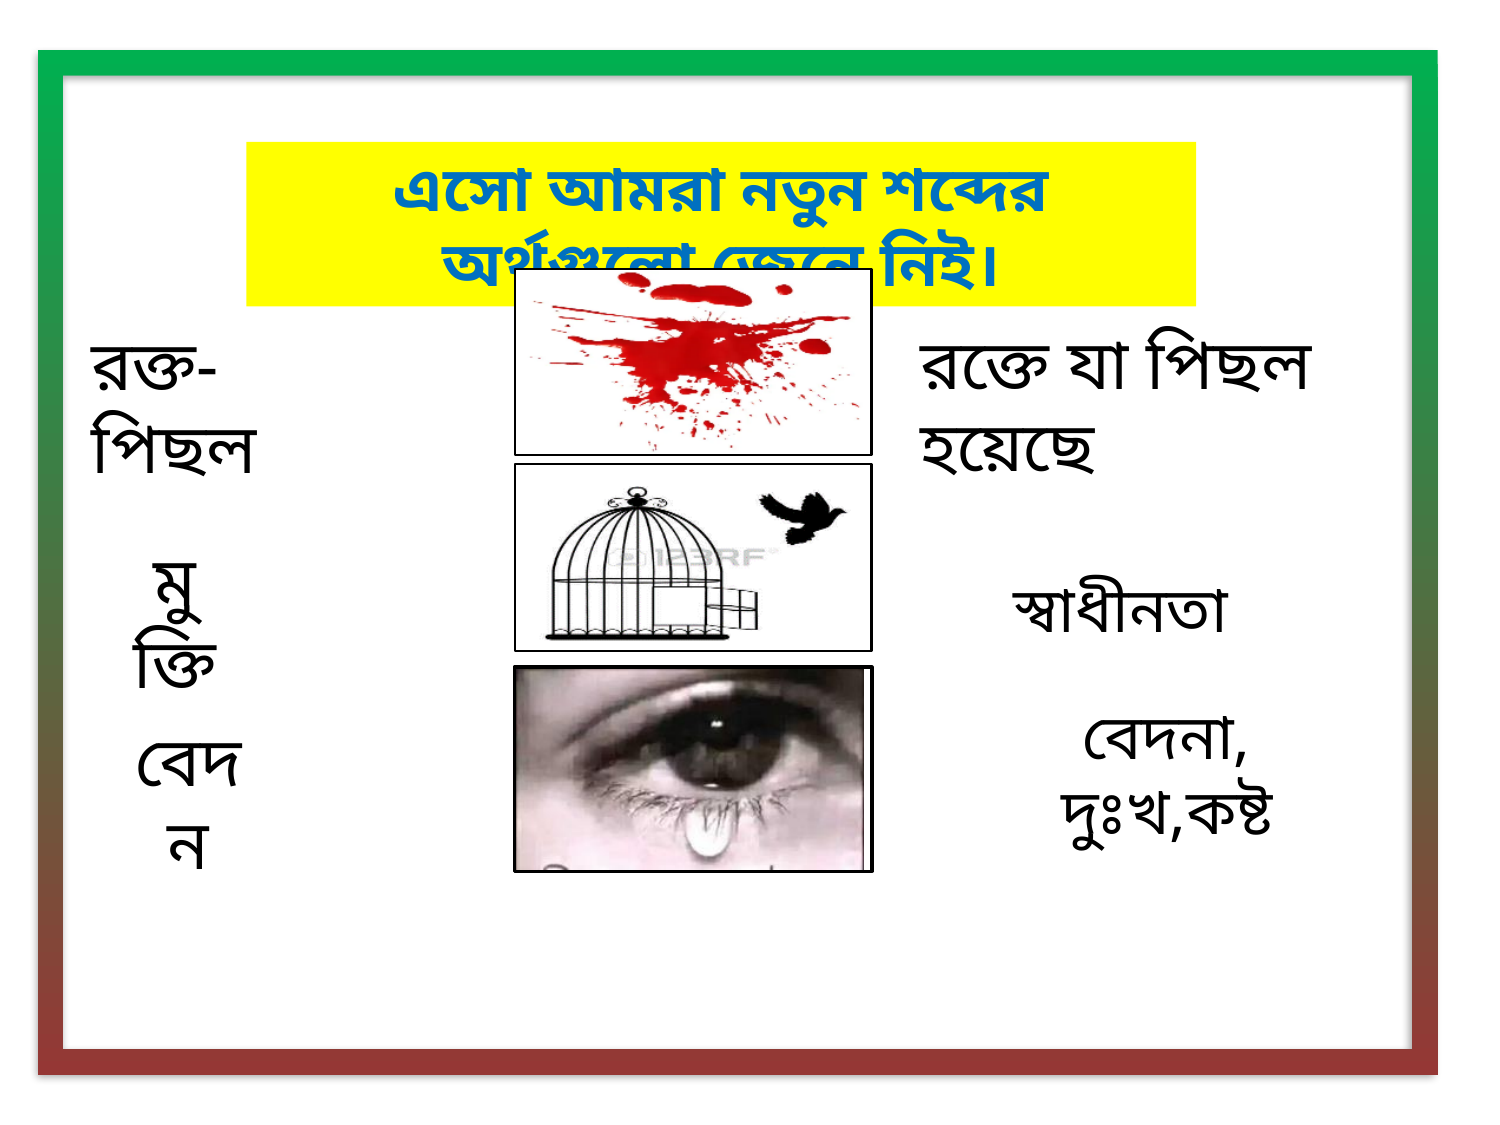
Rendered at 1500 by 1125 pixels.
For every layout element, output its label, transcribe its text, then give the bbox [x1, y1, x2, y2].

text_box স্বাধীনতা [992, 562, 1249, 653]
text_box মুক্তি [98, 530, 251, 711]
text_box [35, 48, 1440, 1077]
picture [515, 464, 871, 650]
text_box রক্তে যা পিছল হয়েছে [905, 313, 1389, 493]
text_box বেদন [101, 710, 275, 891]
picture [515, 668, 871, 870]
text_box এসো আমরা নতুন শব্দের অর্থগুলো জেনে নিই। [246, 141, 1197, 307]
picture [515, 269, 871, 455]
text_box বেদনা, দুঃখ,কষ্ট [968, 690, 1365, 855]
text_box রক্ত-পিছল [77, 314, 334, 495]
